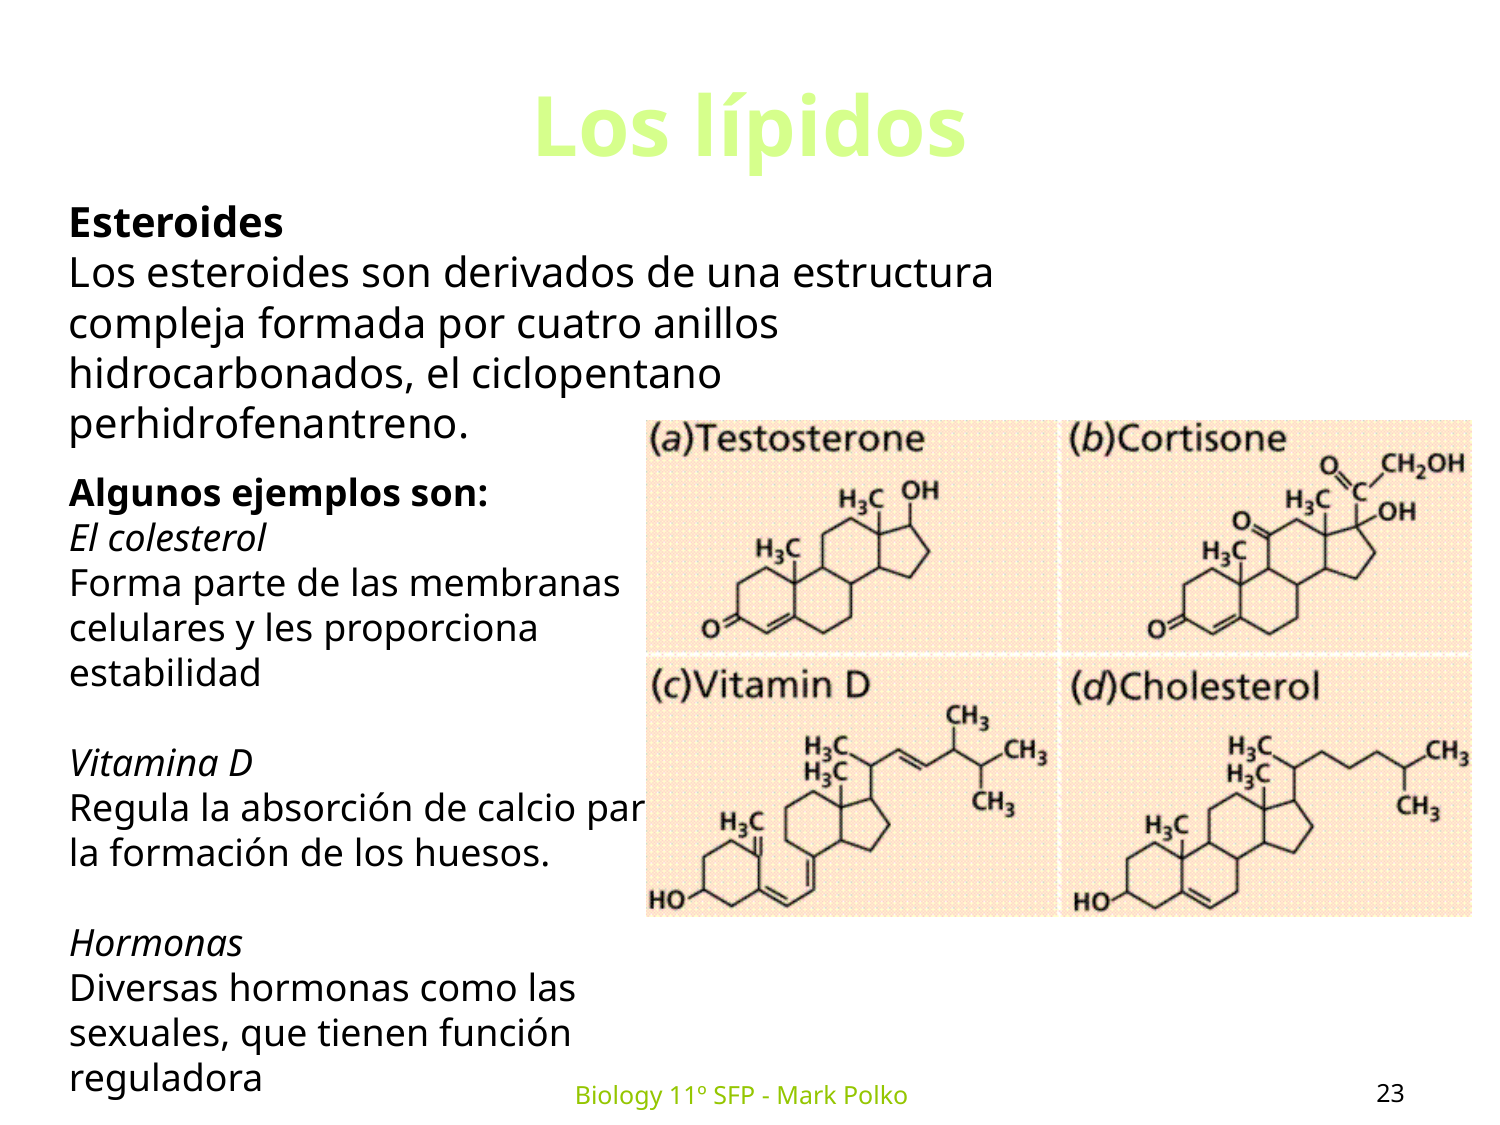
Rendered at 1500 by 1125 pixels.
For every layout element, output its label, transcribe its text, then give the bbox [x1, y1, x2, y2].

text_box Algunos ejemplos son: El colesterol Forma parte de las membranas celulares y les proporciona estabilidad Vitamina D Regula la absorción de calcio para la formación de los huesos. Hormonas Diversas hormonas como las sexuales, que tienen función reguladora [54, 461, 702, 1106]
footer Biology 11º SFP - Mark Polko [454, 1065, 1030, 1125]
text_box Los lípidos [51, 65, 1449, 181]
slide_number 23 [1281, 1064, 1500, 1125]
picture [645, 420, 1473, 918]
text_box Esteroides Los esteroides son derivados de una estructura compleja formada por cuatro anillos hidrocarbonados, el ciclopentano perhidrofenantreno. [54, 188, 1105, 454]
